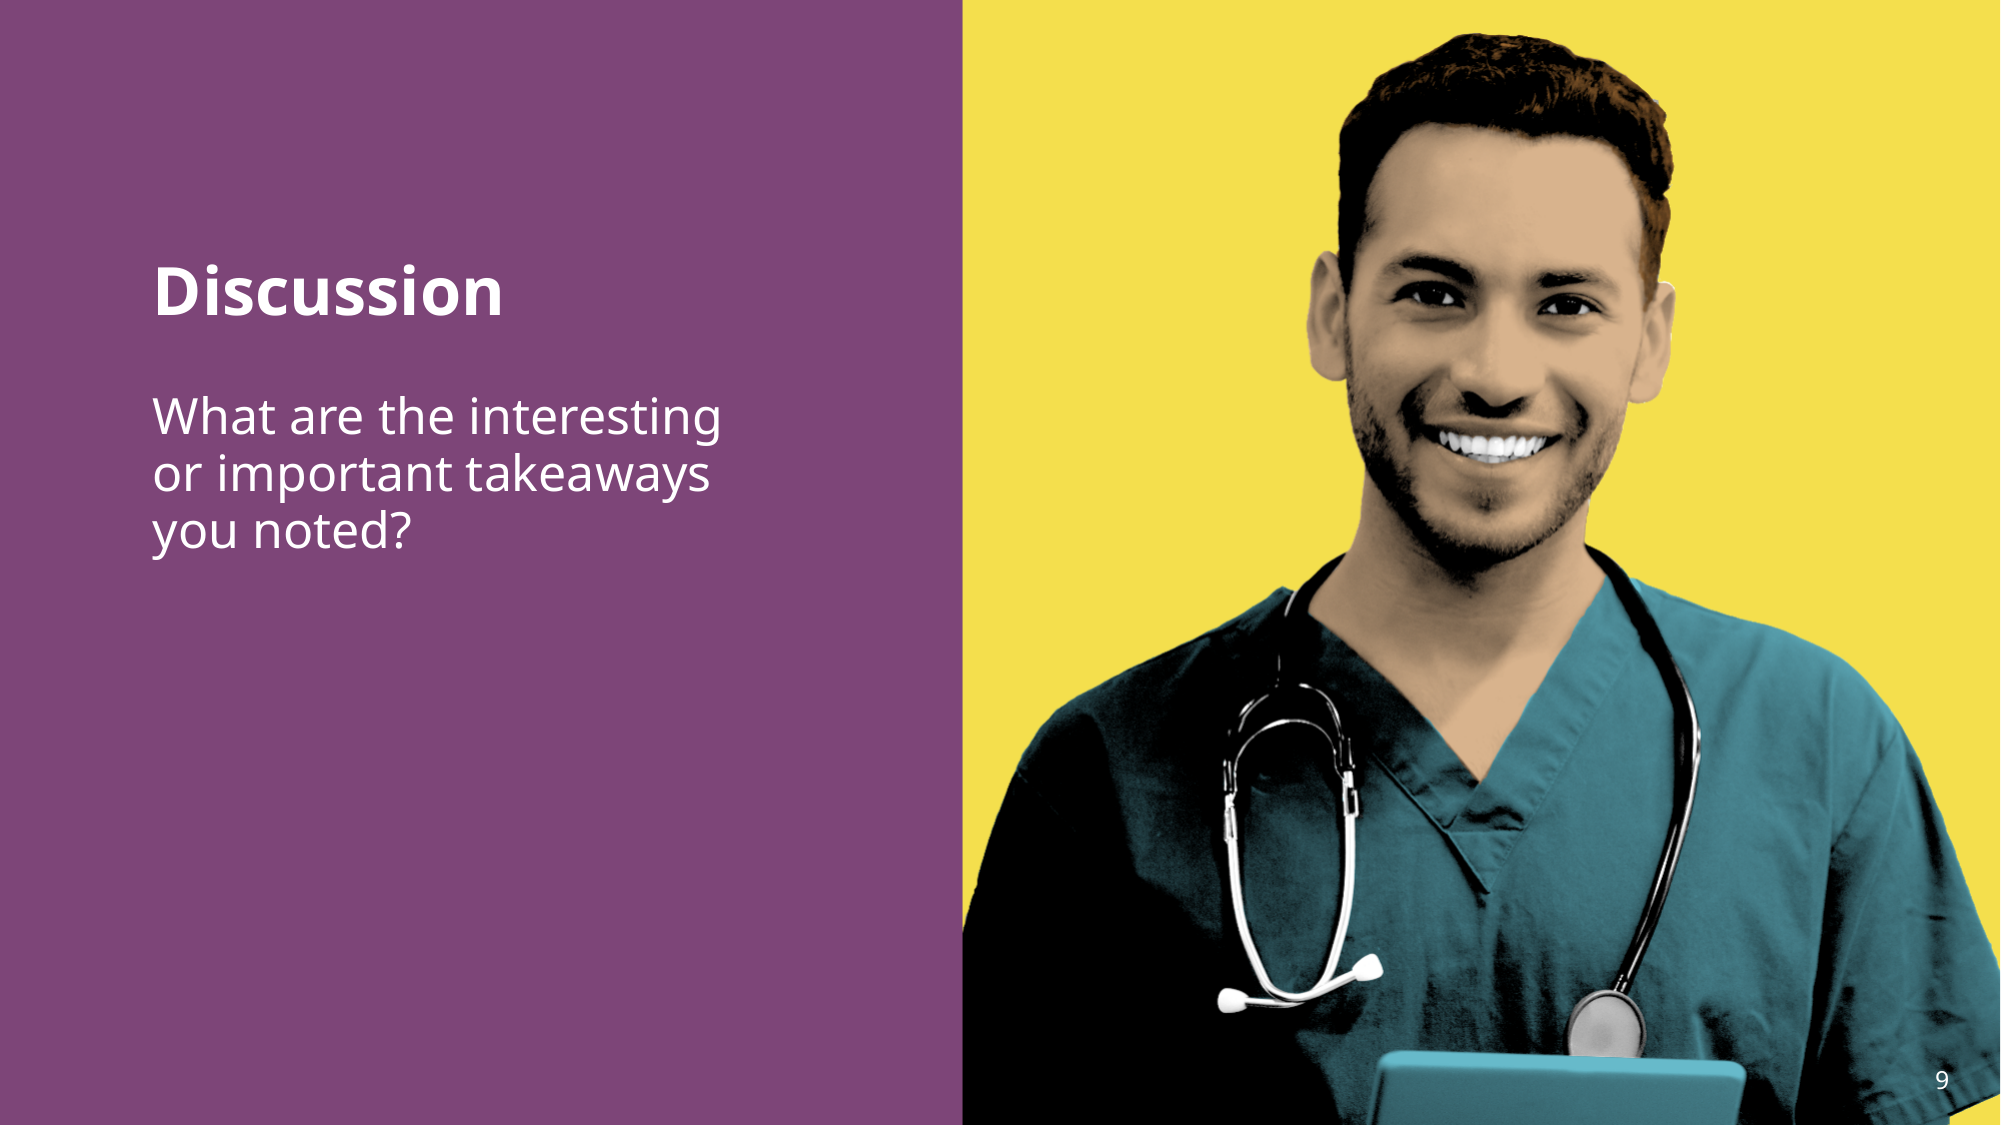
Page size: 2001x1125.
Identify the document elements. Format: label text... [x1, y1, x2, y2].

list What are the interesting or important takeaways you noted? [137, 381, 783, 963]
title Discussion [137, 75, 783, 338]
slide_number 9 [1862, 1051, 1965, 1112]
picture [963, 0, 2001, 1125]
